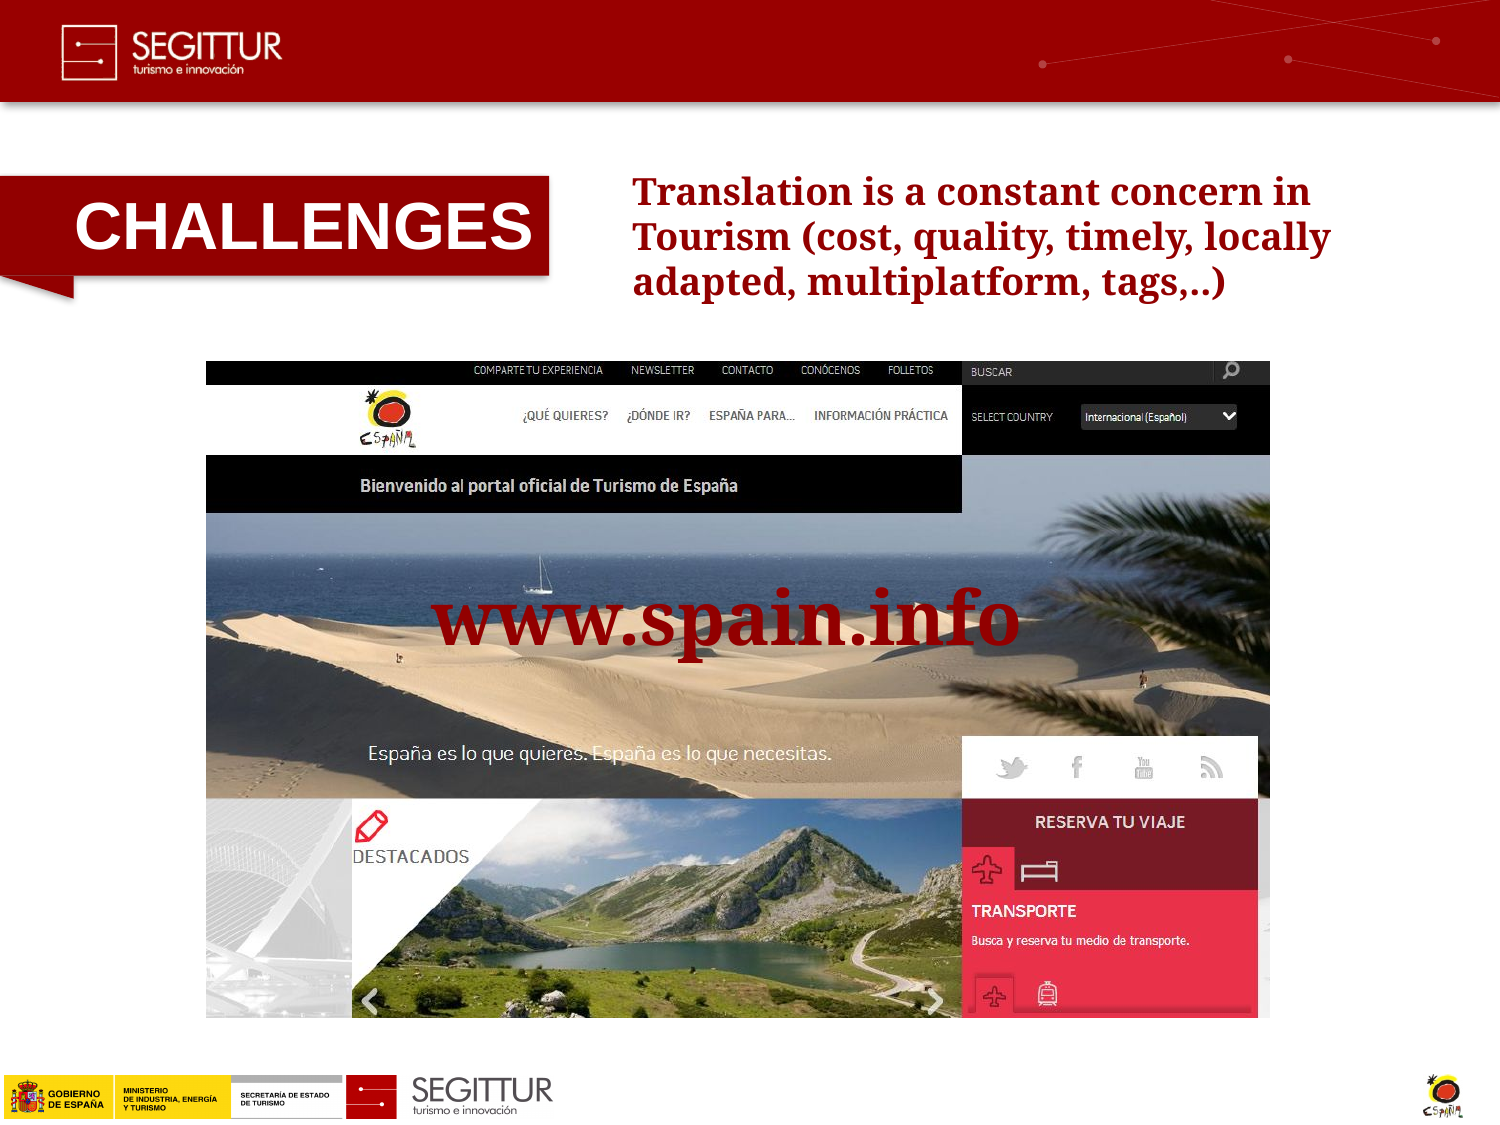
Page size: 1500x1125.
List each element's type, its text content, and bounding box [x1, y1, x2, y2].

picture [1423, 1074, 1463, 1118]
text_box Translation is a constant concern in Tourism (cost, quality, timely, locally adapted, multiplatform, tags,..) [560, 160, 1483, 303]
text_box [0, 175, 550, 276]
picture [4, 1075, 554, 1119]
text_box CHALLENGES [59, 175, 560, 271]
picture [206, 361, 1270, 1018]
picture [53, 19, 302, 91]
text_box [0, 275, 75, 300]
